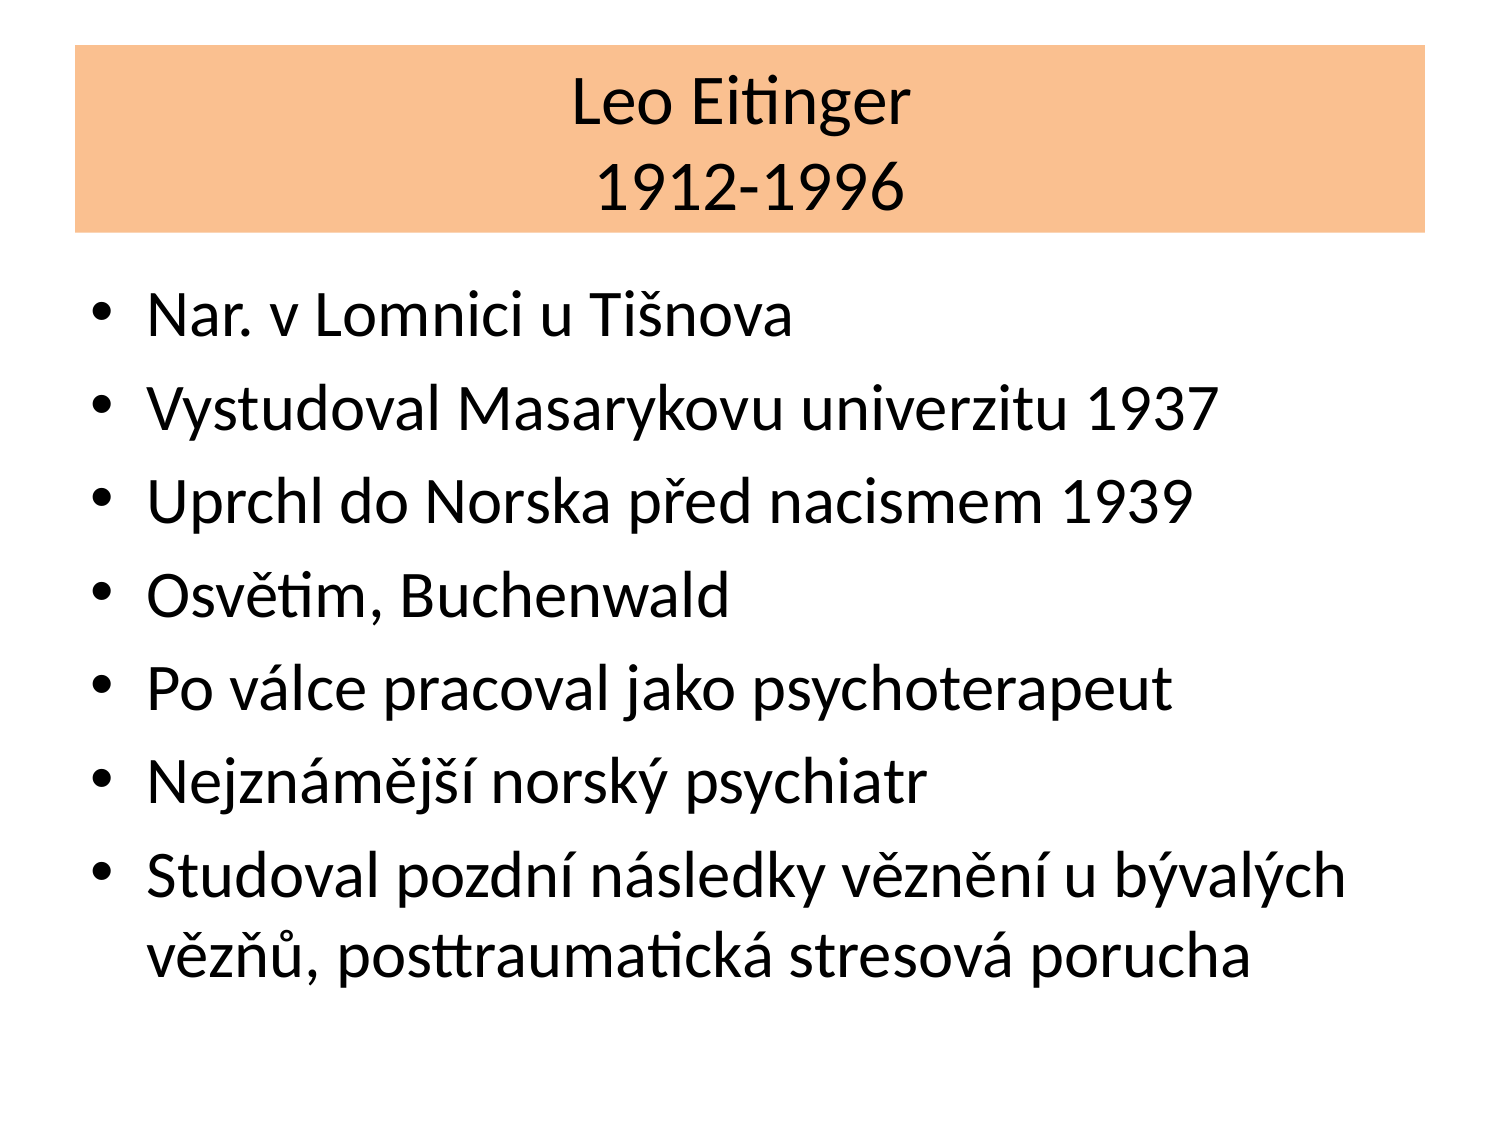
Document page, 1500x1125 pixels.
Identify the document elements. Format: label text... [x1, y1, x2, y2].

list Nar. v Lomnici u Tišnova Vystudoval Masarykovu univerzitu 1937 Uprchl do Norska před nacismem 1939 Osvětim, Buchenwald Po válce pracoval jako psychoterapeut Nejznámější norský psychiatr Studoval pozdní následky věznění u bývalých vězňů, posttraumatická stresová porucha [75, 262, 1425, 1005]
title Leo Eitinger 1912-1996 [75, 45, 1425, 233]
